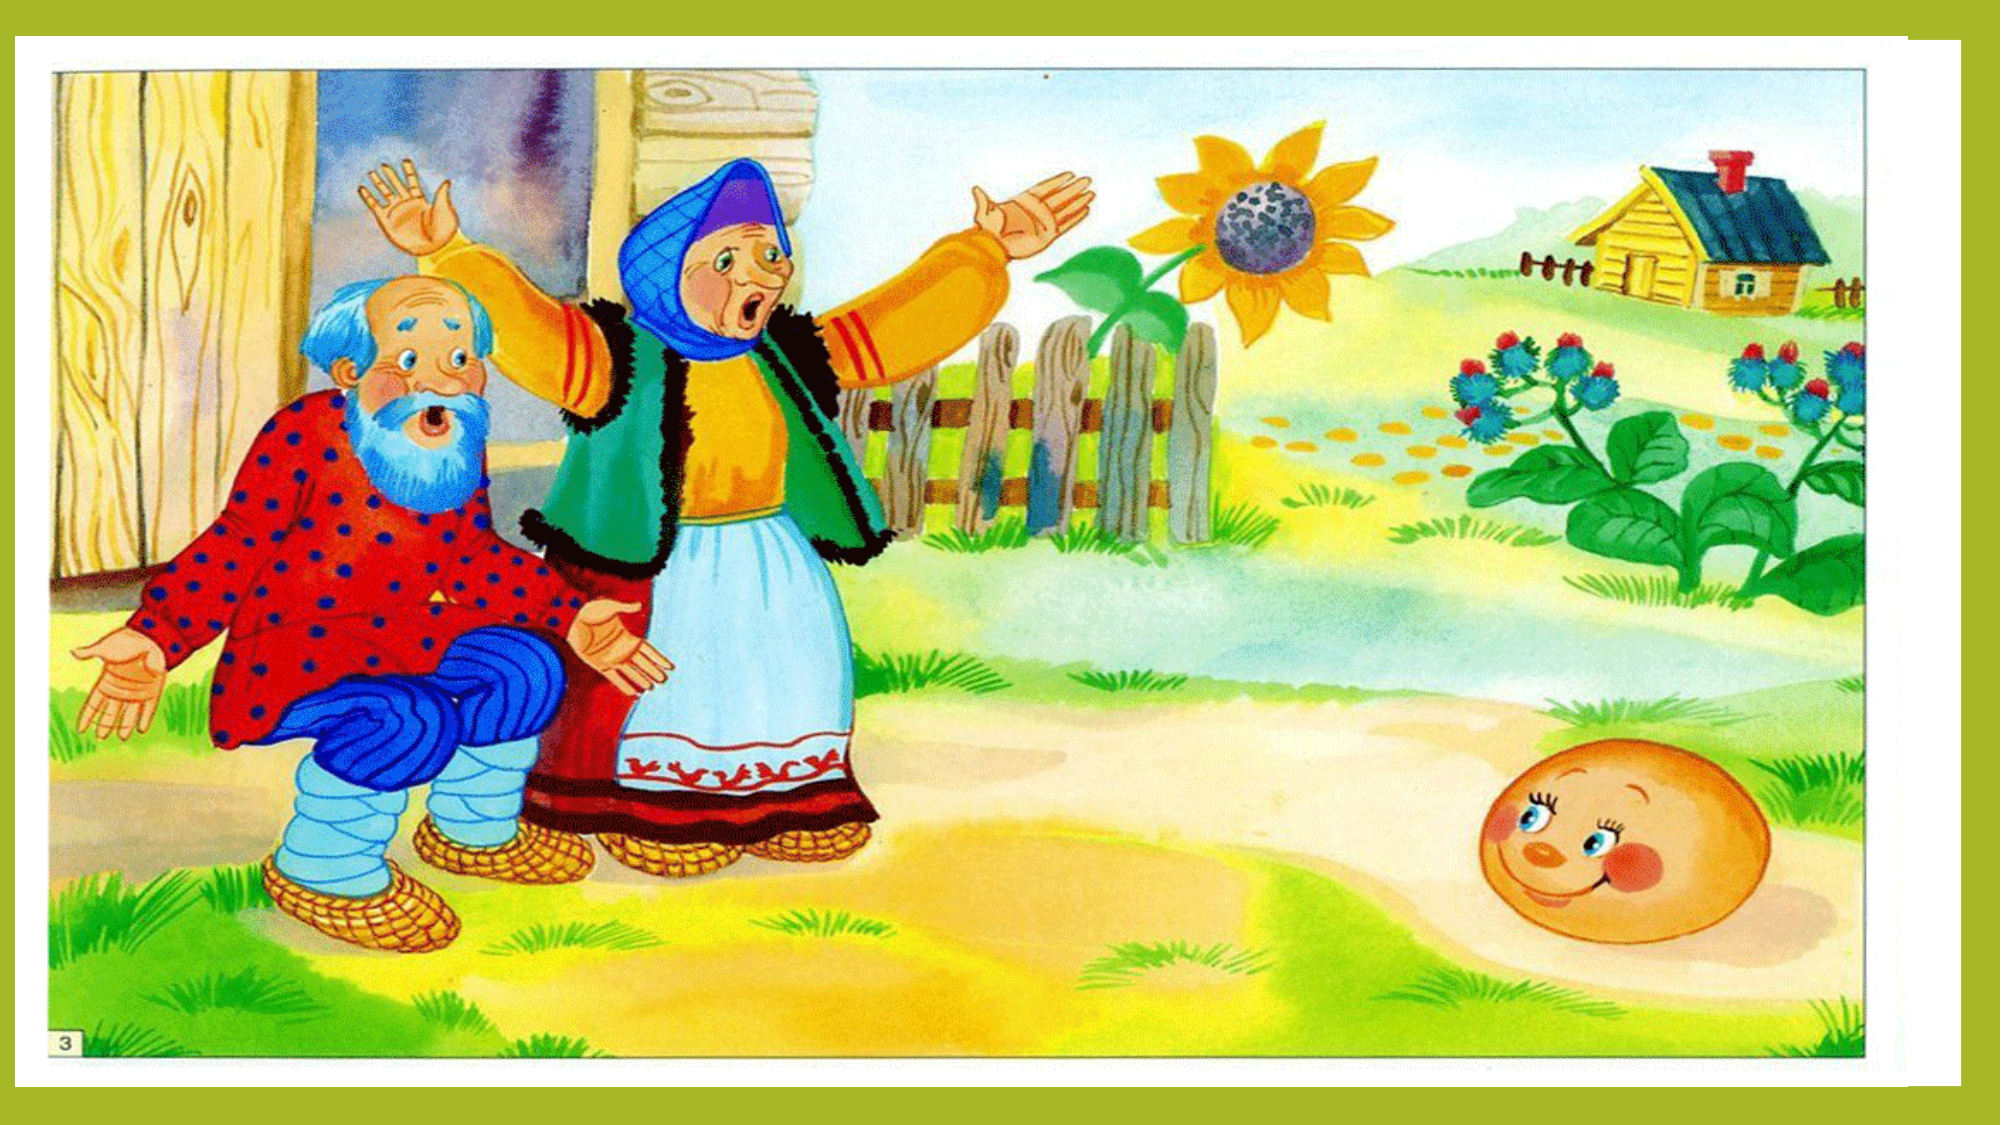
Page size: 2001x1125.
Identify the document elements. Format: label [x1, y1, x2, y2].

list [14, 36, 1908, 1087]
